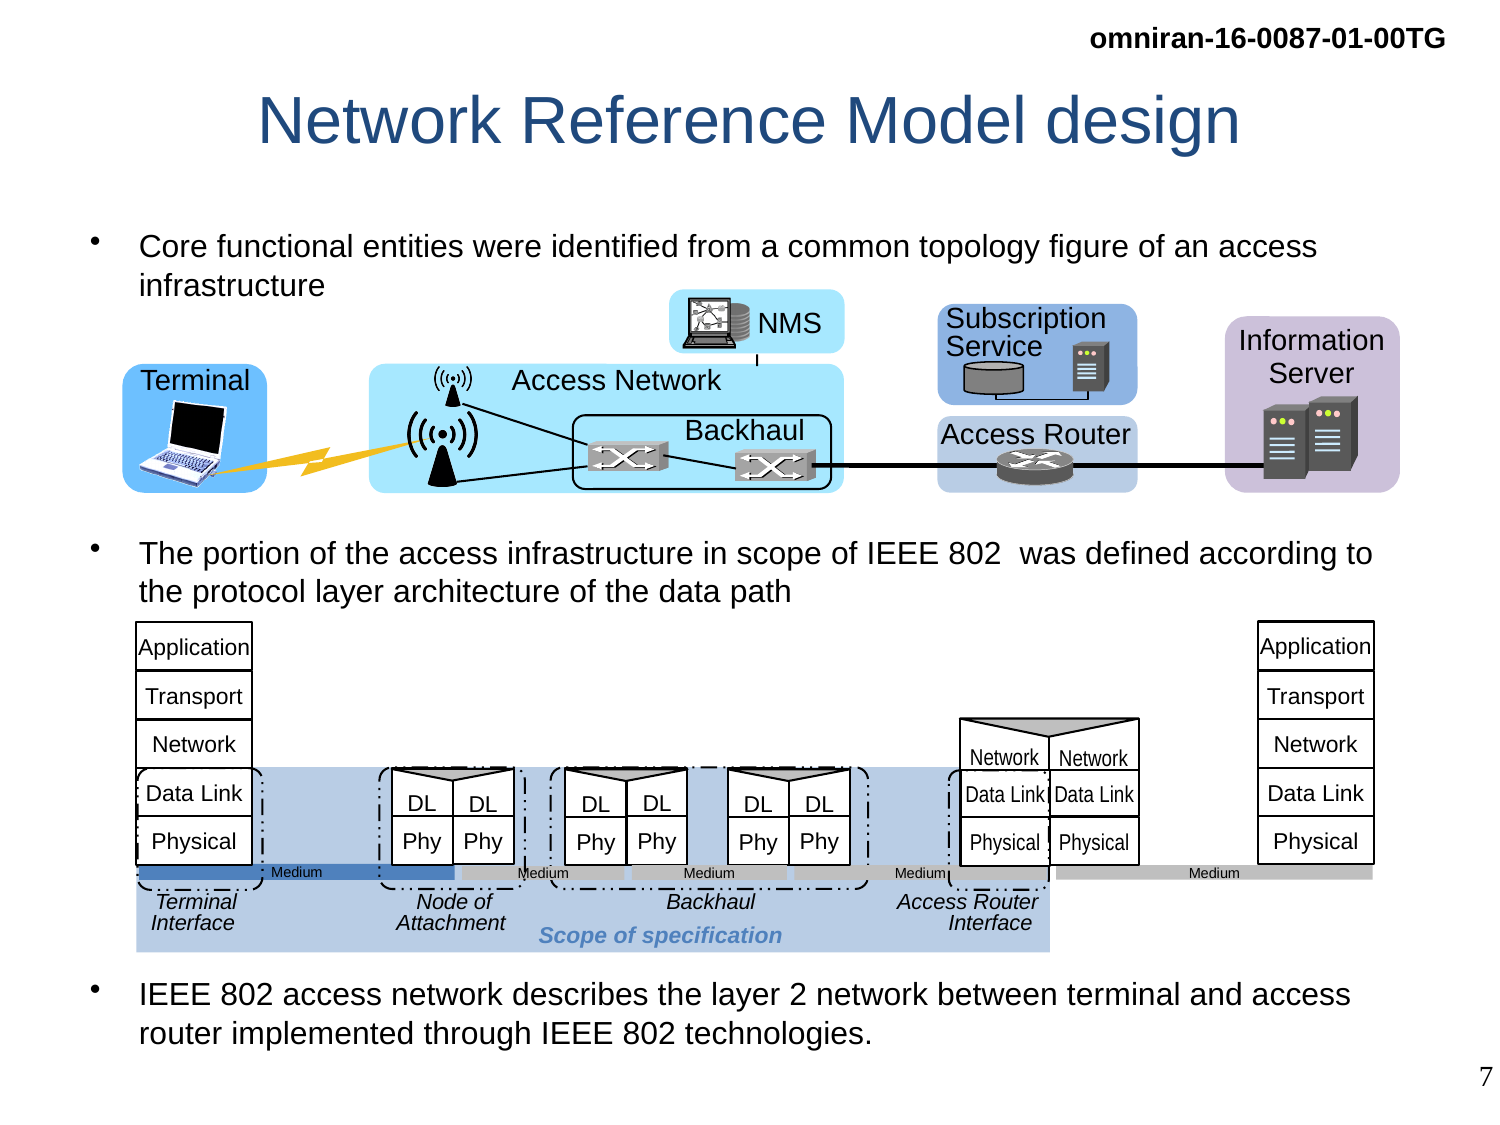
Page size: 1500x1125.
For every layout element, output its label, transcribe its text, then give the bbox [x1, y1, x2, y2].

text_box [135, 621, 1375, 953]
title Network Reference Model design [75, 45, 1425, 190]
list Core functional entities were identified from a common topology figure of an access infrastructure The portion of the access infrastructure in scope of IEEE 802 was defined according to the protocol layer architecture of the data path IEEE 802 access network describes the layer 2 network between terminal and access router implemented through IEEE 802 technologies. [75, 218, 1425, 1065]
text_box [122, 289, 1401, 540]
